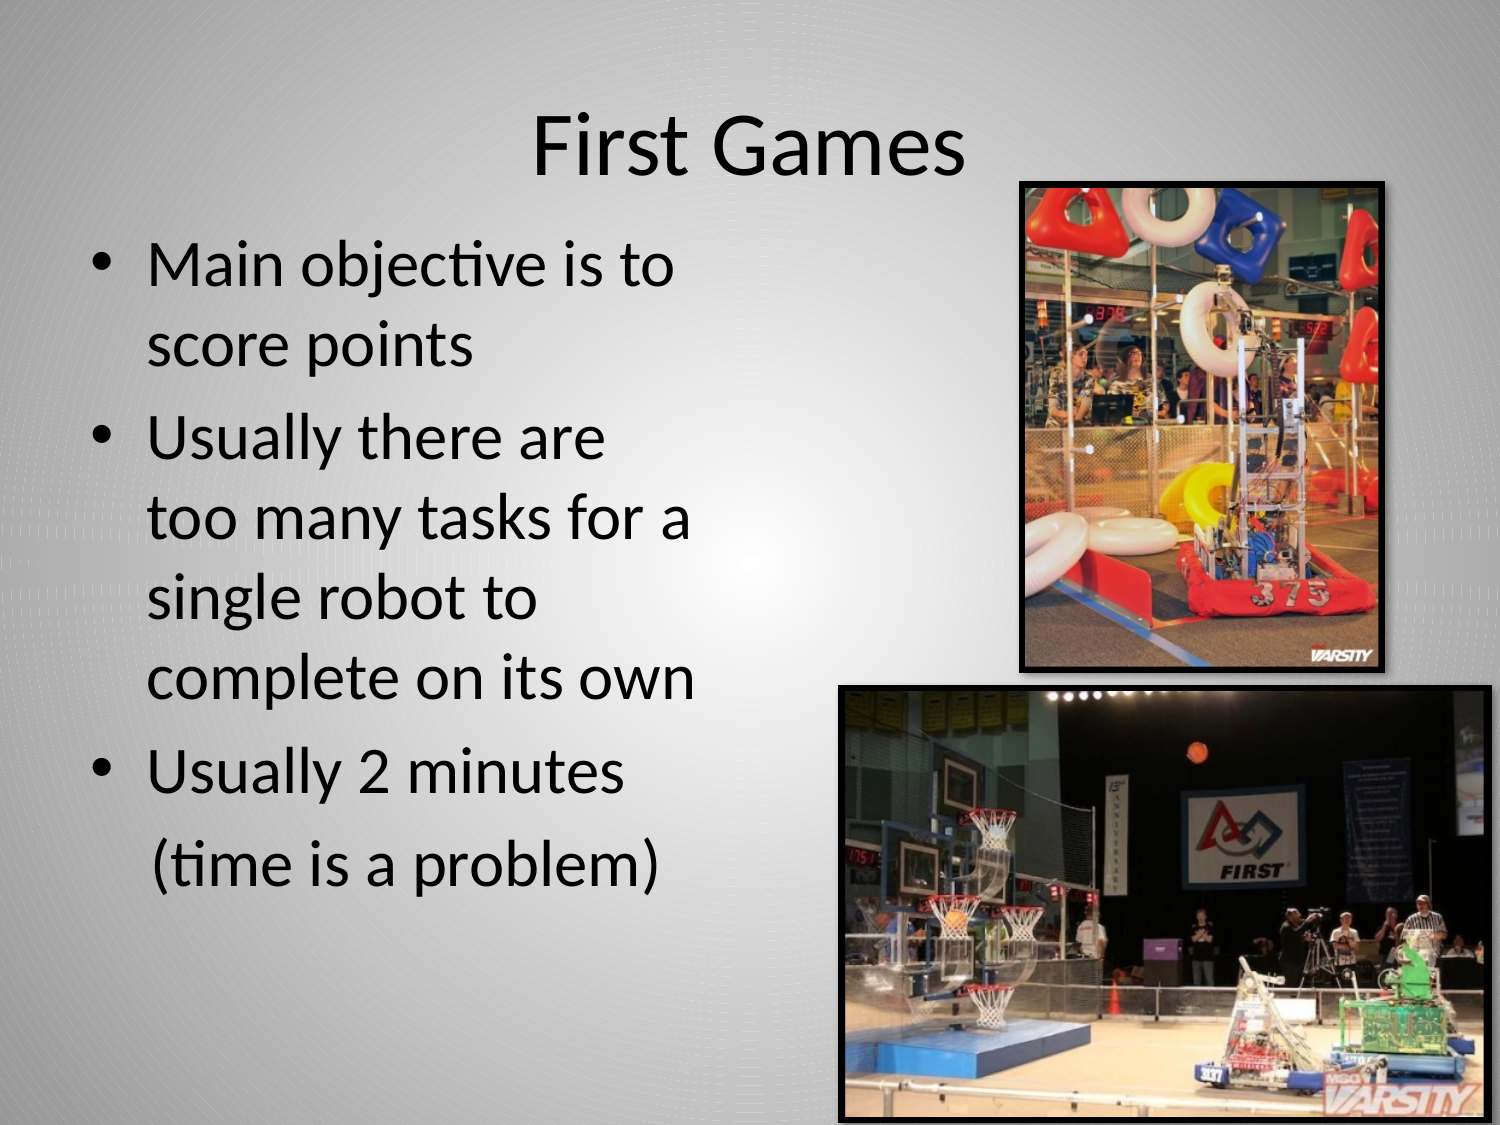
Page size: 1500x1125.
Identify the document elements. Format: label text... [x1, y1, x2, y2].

title First Games [75, 45, 1425, 233]
picture [843, 690, 1486, 1117]
list Main objective is to score points Usually there are too many tasks for a single robot to complete on its own Usually 2 minutes (time is a problem) [75, 212, 725, 955]
picture [1024, 187, 1380, 667]
